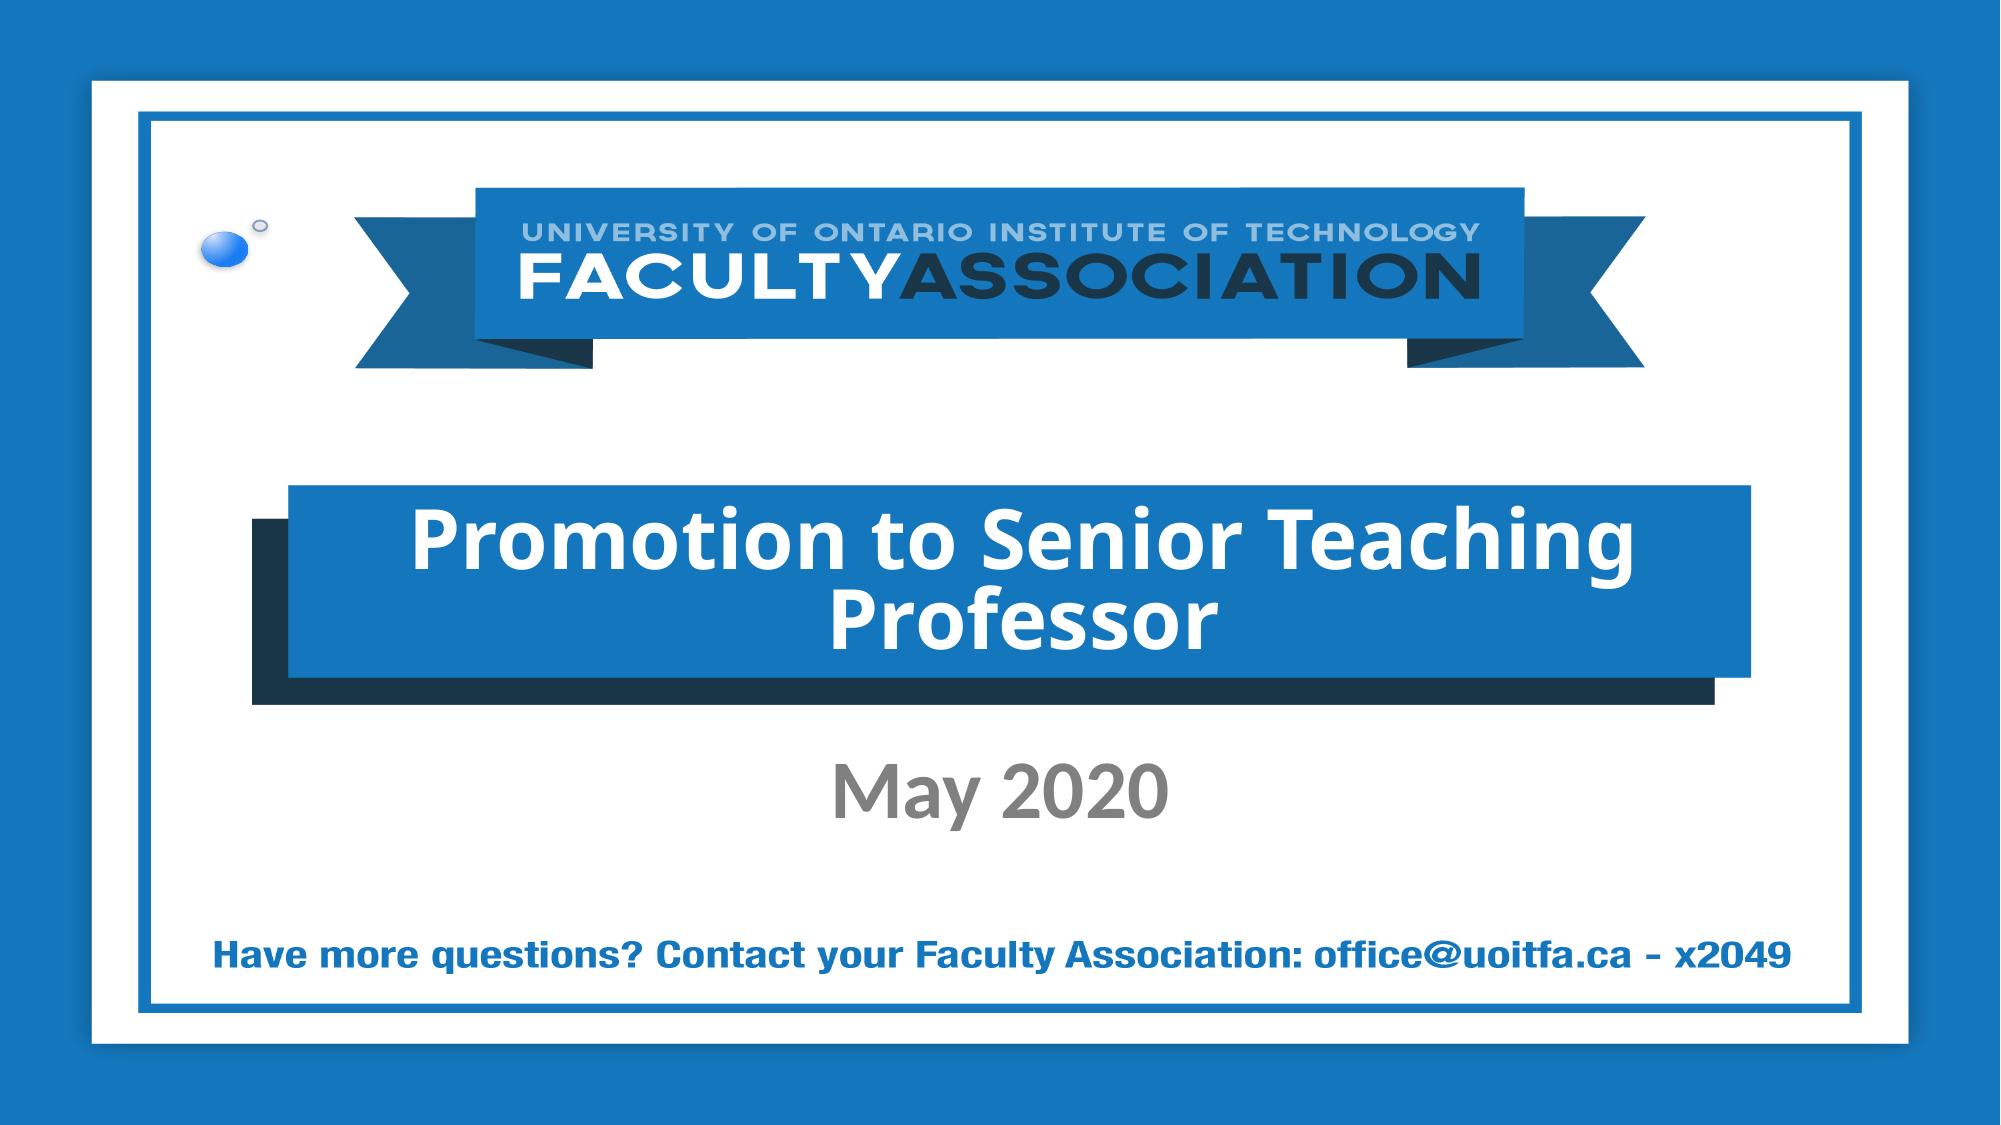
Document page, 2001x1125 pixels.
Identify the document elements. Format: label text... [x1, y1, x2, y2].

text_box May 2020 [300, 727, 1700, 858]
title Promotion to Senior Teaching Professor [338, 456, 1709, 674]
picture [0, 0, 2000, 1125]
